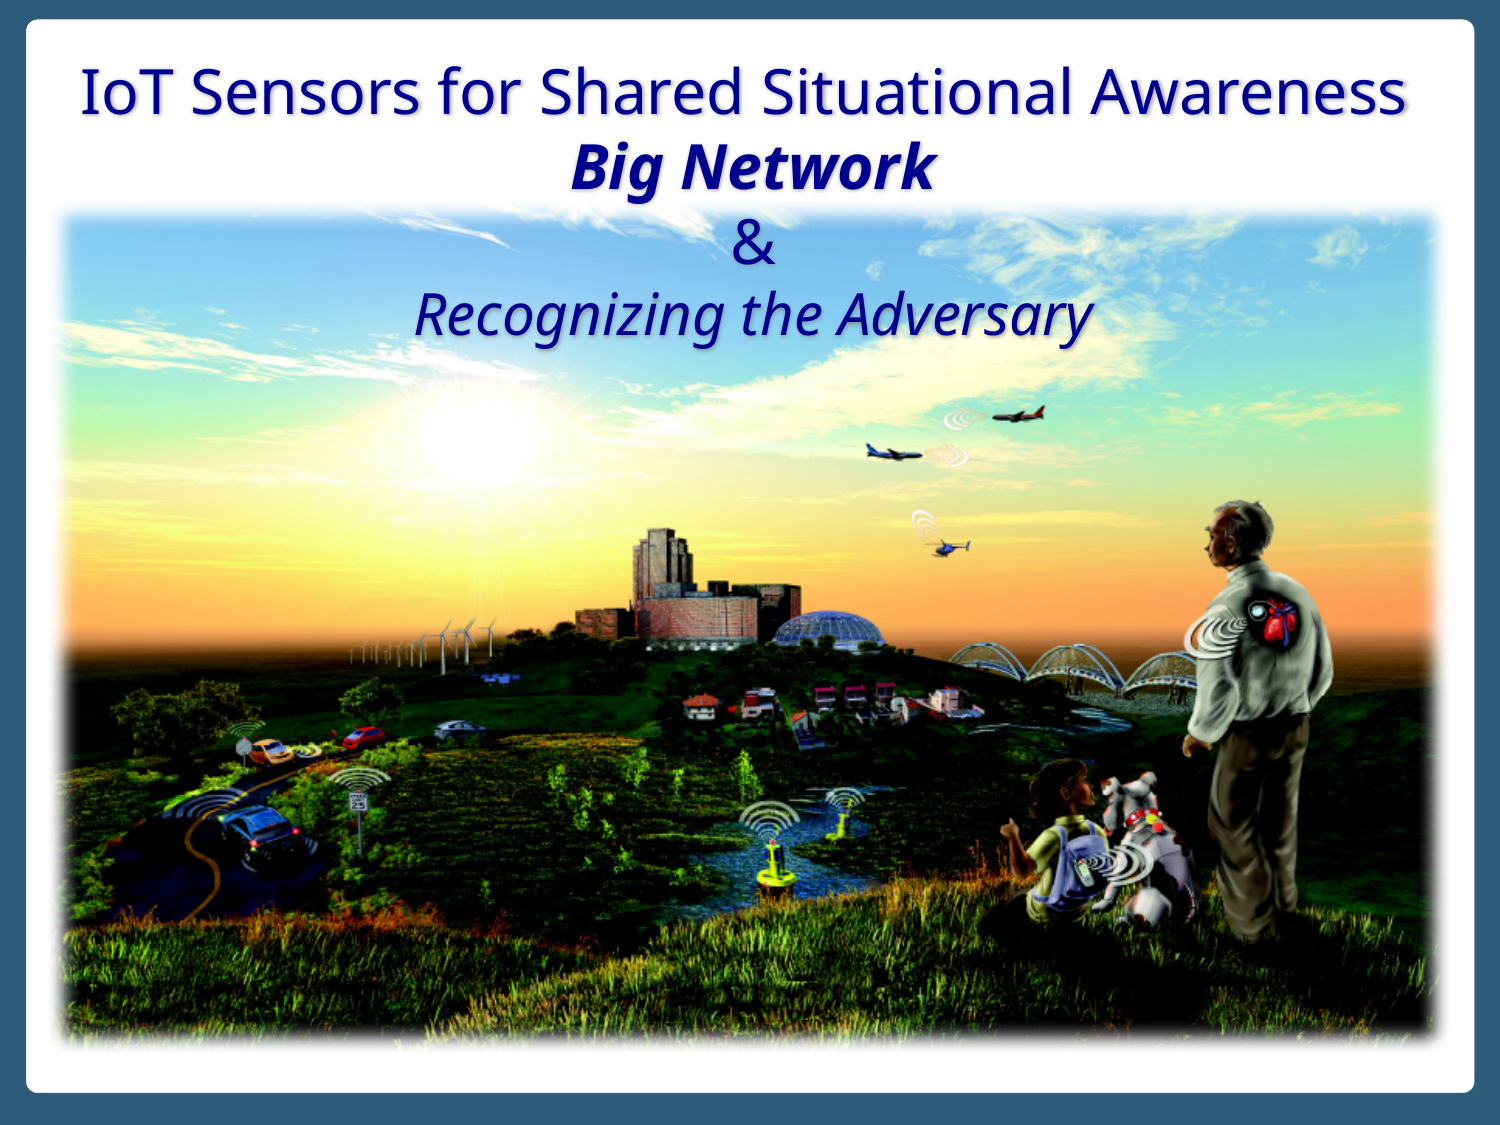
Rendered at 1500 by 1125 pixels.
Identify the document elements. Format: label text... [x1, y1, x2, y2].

title IoT Sensors for Shared Situational Awareness Big Network & Recognizing the Adversary [53, 126, 1453, 198]
picture [46, 199, 1454, 1056]
